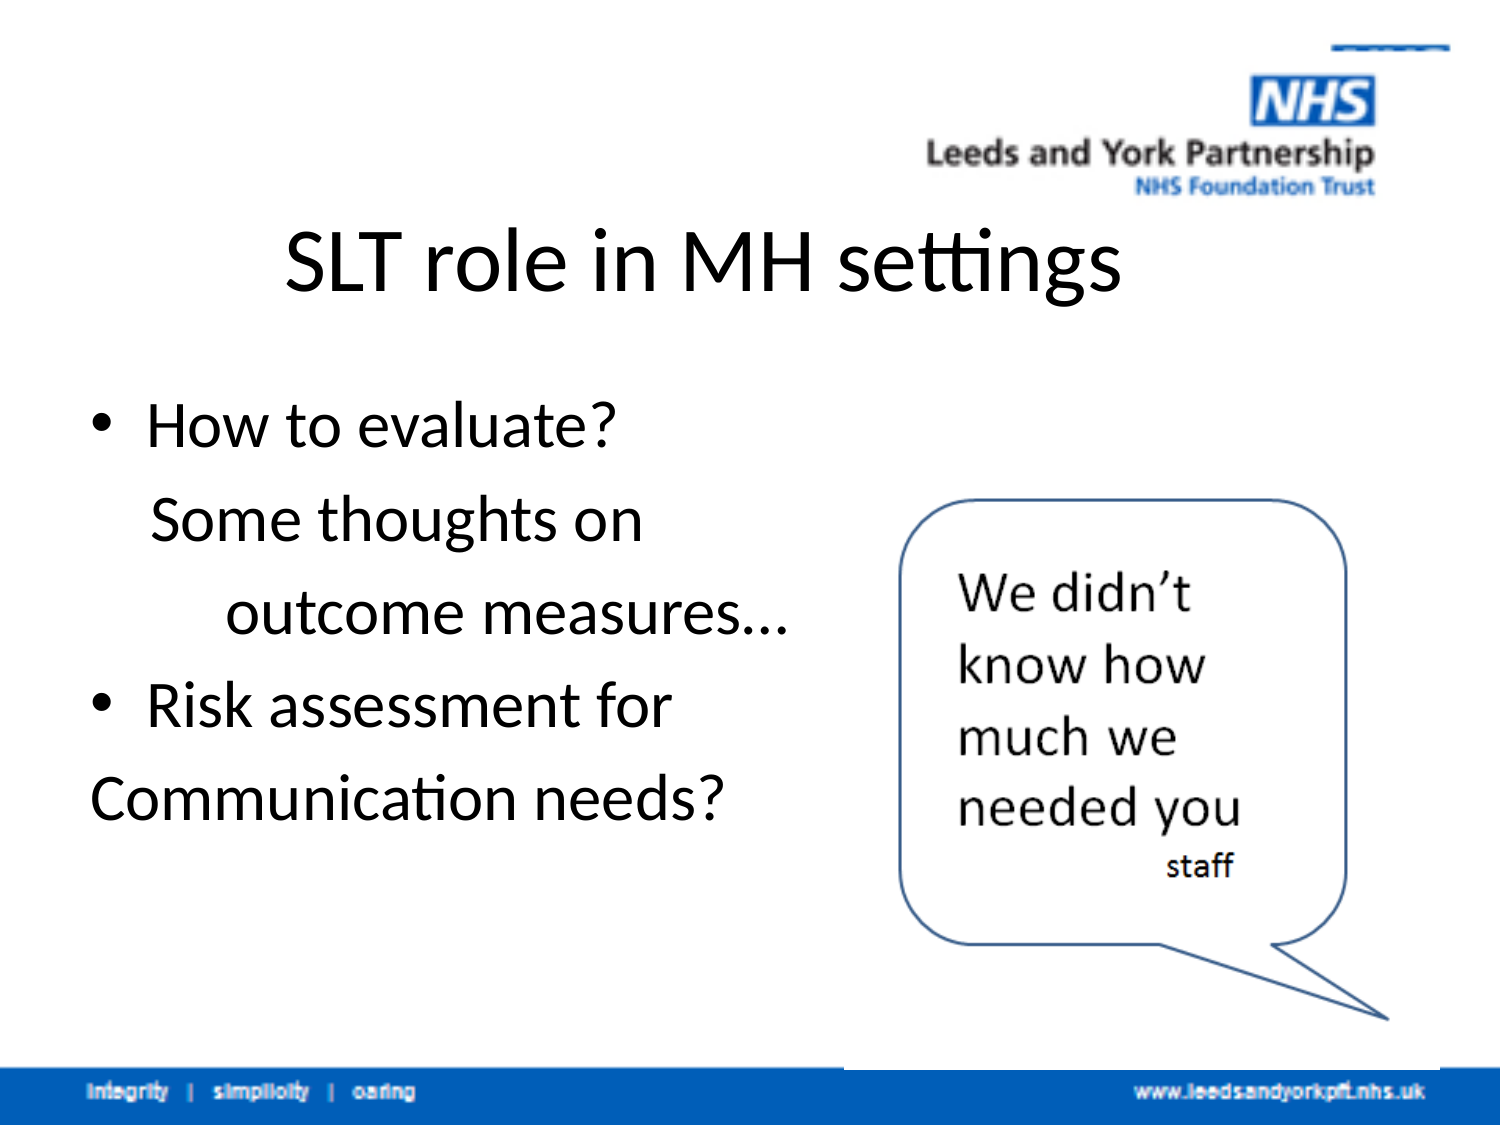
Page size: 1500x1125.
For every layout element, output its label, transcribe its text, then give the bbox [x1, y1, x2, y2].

picture [0, 0, 1500, 1125]
title SLT role in MH settings [29, 160, 1380, 349]
list How to evaluate? Some thoughts on outcome measures… Risk assessment for Communication needs? [75, 373, 1425, 1005]
